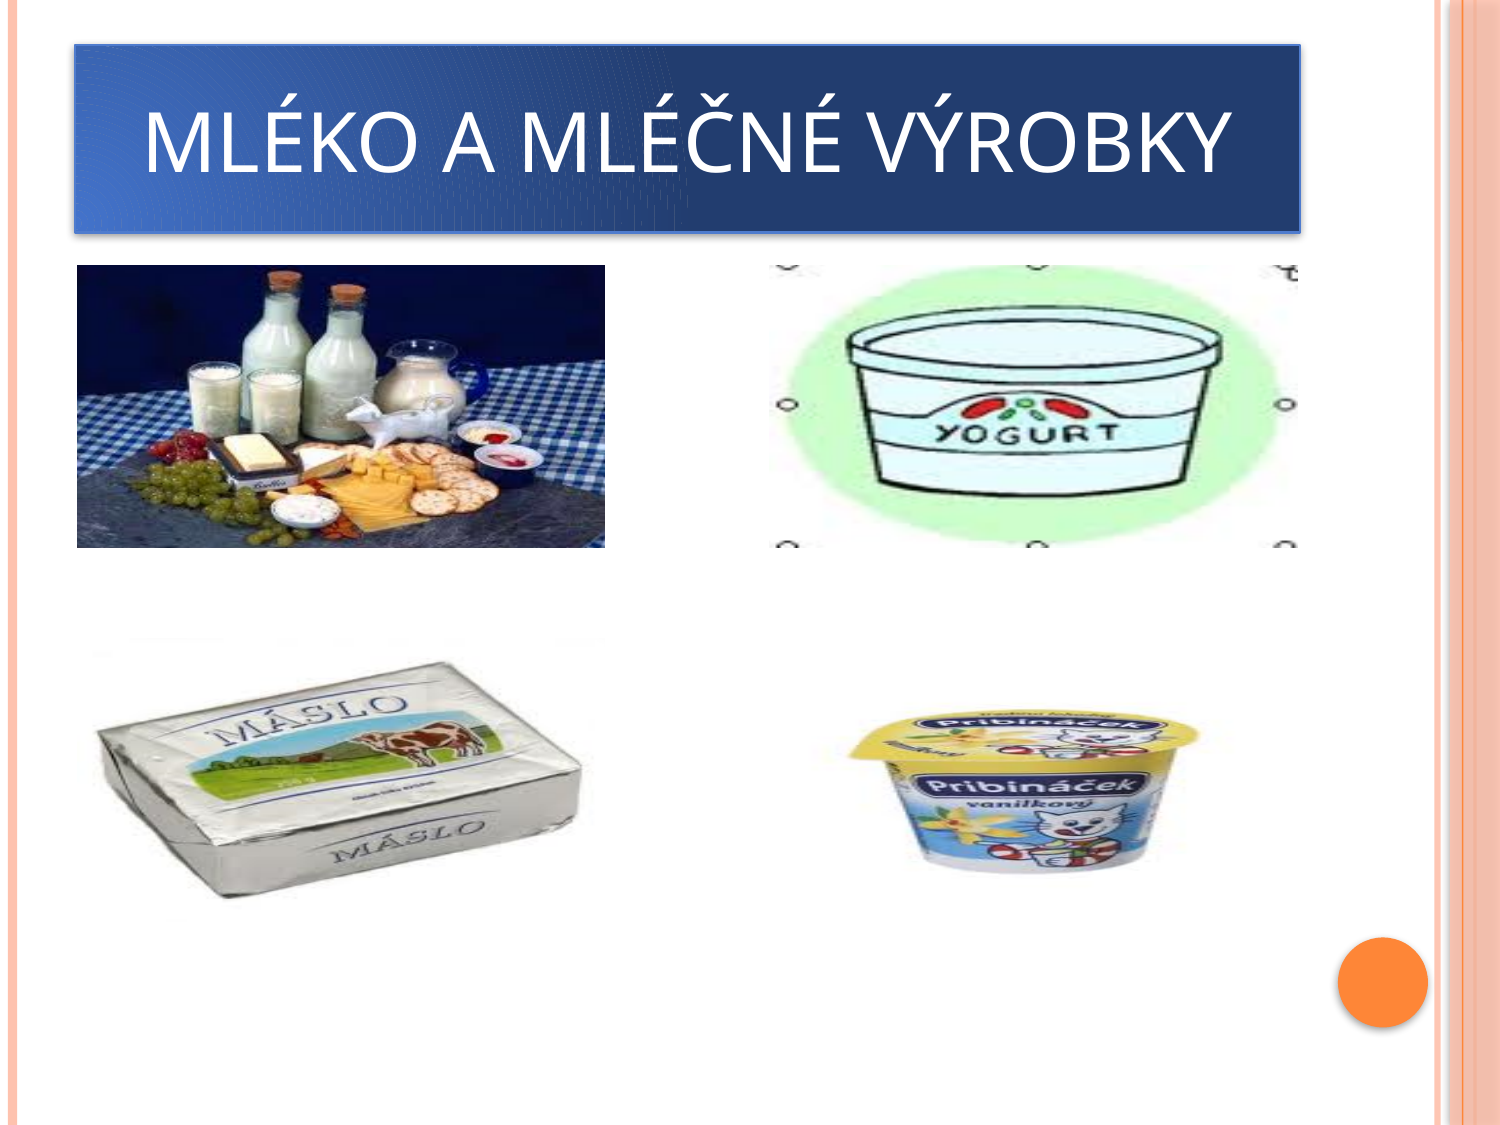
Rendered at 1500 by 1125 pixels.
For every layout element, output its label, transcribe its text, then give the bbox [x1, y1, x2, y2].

title Mléko a mléčné výrobky [74, 44, 1301, 234]
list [74, 261, 1301, 1063]
